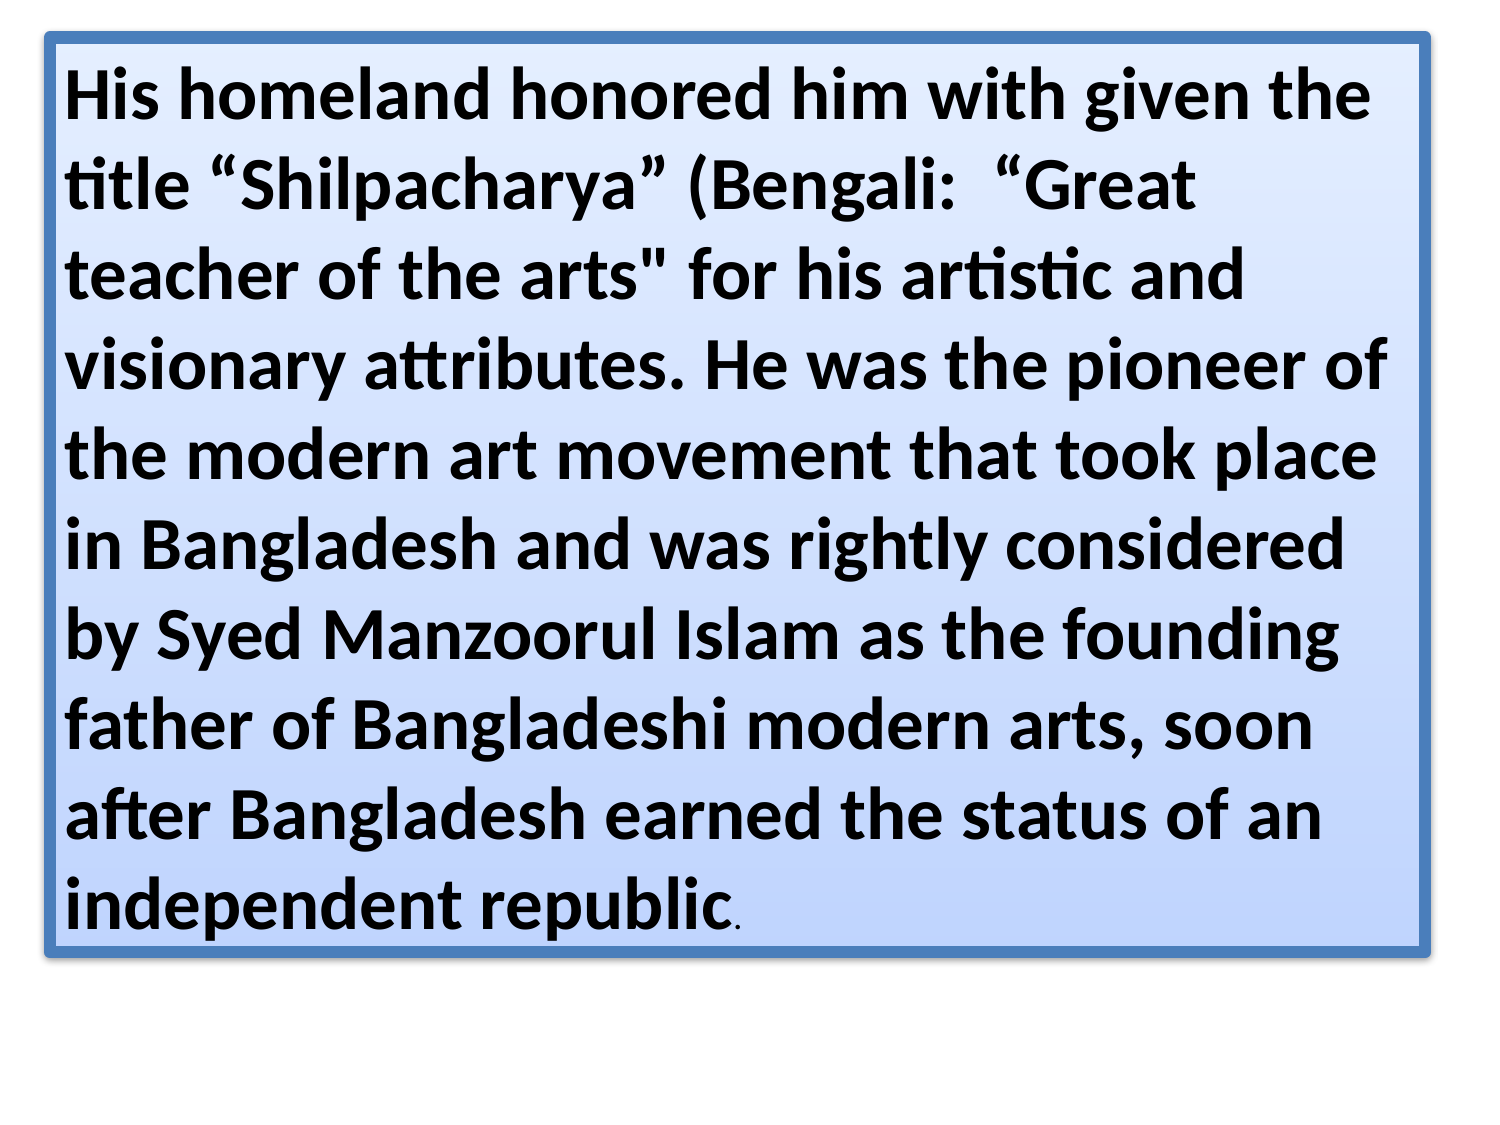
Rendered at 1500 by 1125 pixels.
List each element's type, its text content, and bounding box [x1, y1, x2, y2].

text_box His homeland honored him with given the title “Shilpacharya” (Bengali: “Great teacher of the arts" for his artistic and visionary attributes. He was the pioneer of the modern art movement that took place in Bangladesh and was rightly considered by Syed Manzoorul Islam as the founding father of Bangladeshi modern arts, soon after Bangladesh earned the status of an independent republic. [49, 37, 1426, 953]
